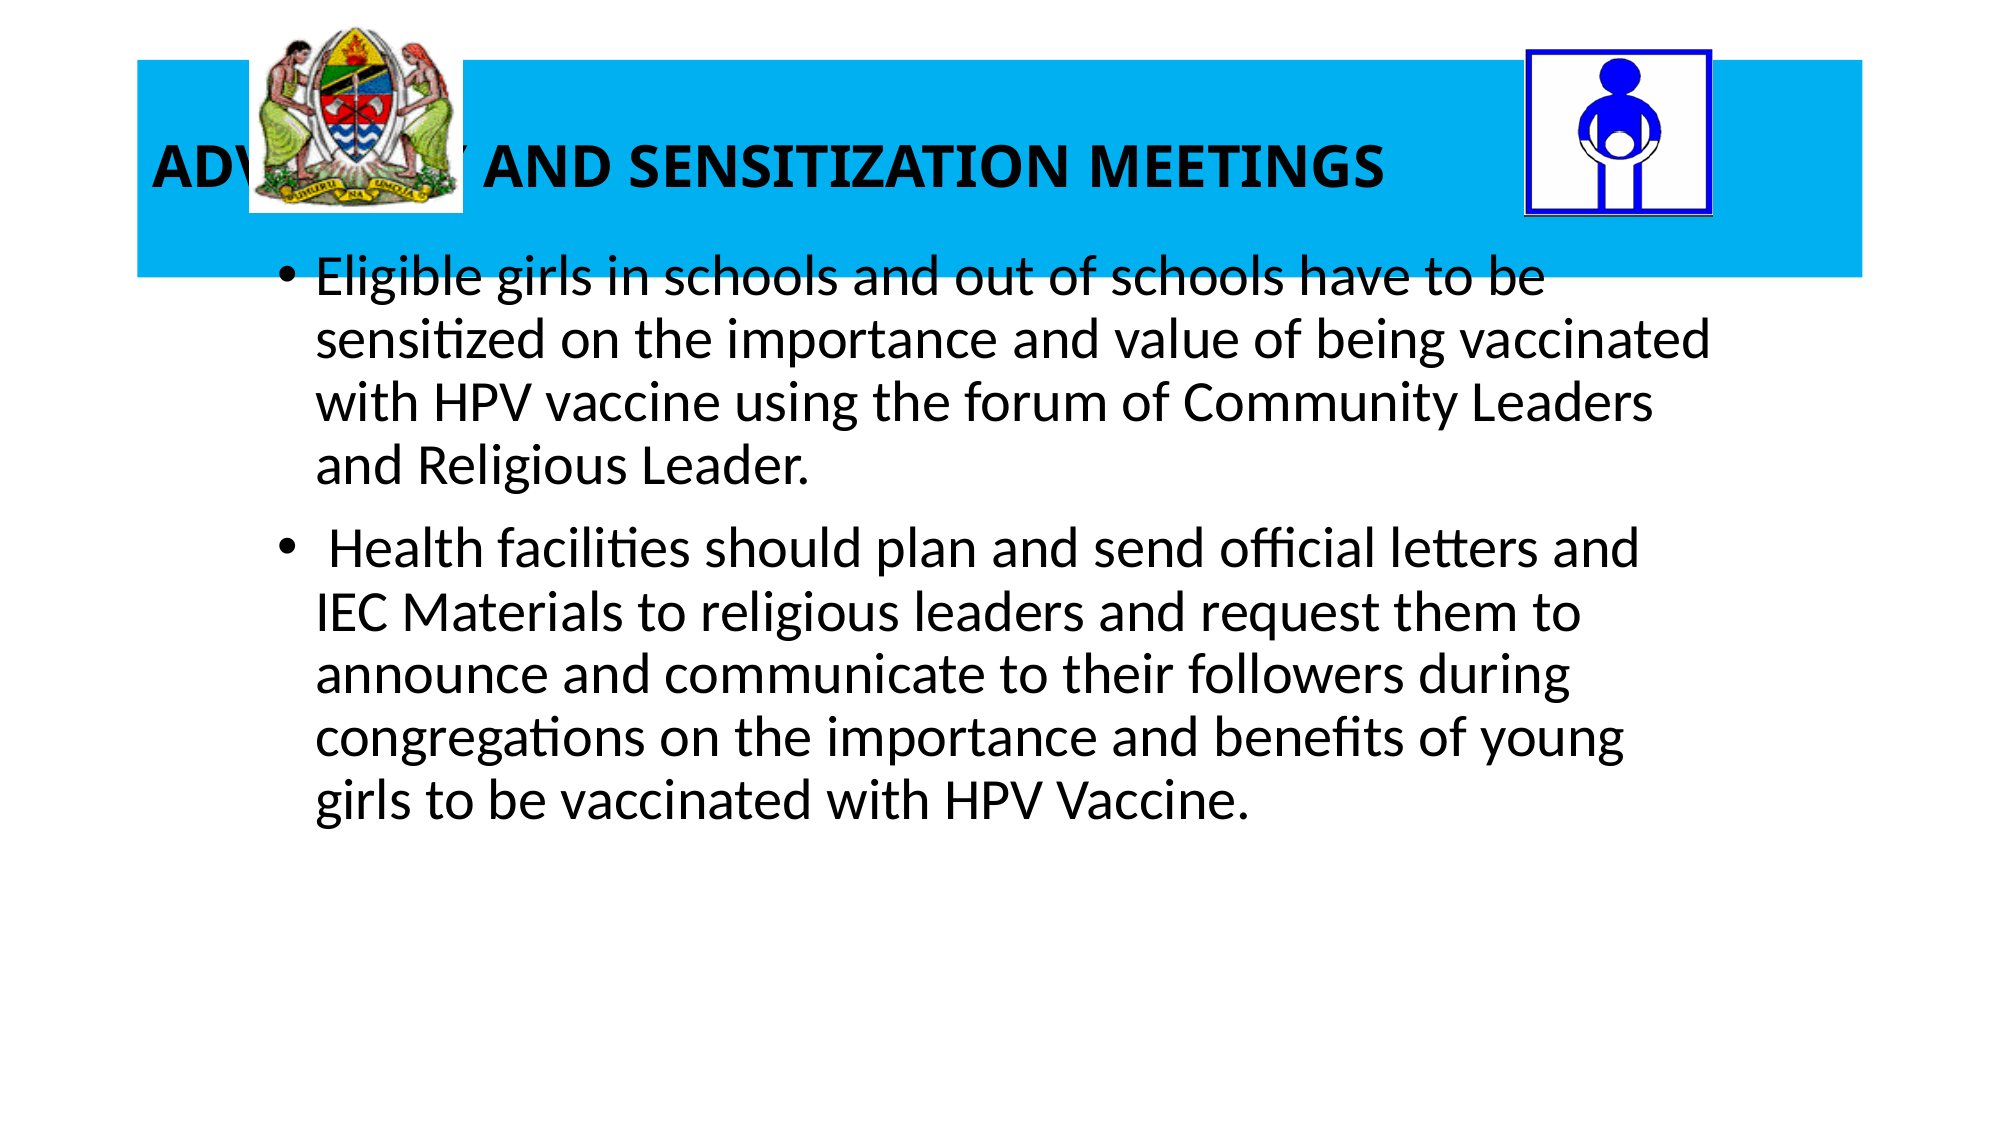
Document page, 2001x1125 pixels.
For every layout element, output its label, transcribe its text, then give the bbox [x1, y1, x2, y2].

picture [1524, 49, 1713, 216]
title ADVOCACY AND SENSITIZATION MEETINGS [137, 59, 1863, 278]
list Eligible girls in schools and out of schools have to be sensitized on the importance and value of being vaccinated with HPV vaccine using the forum of Community Leaders and Religious Leader. Health facilities should plan and send official letters and IEC Materials to religious leaders and request them to announce and communicate to their followers during congregations on the importance and benefits of young girls to be vaccinated with HPV Vaccine. [262, 237, 1738, 1113]
picture [249, 22, 463, 212]
